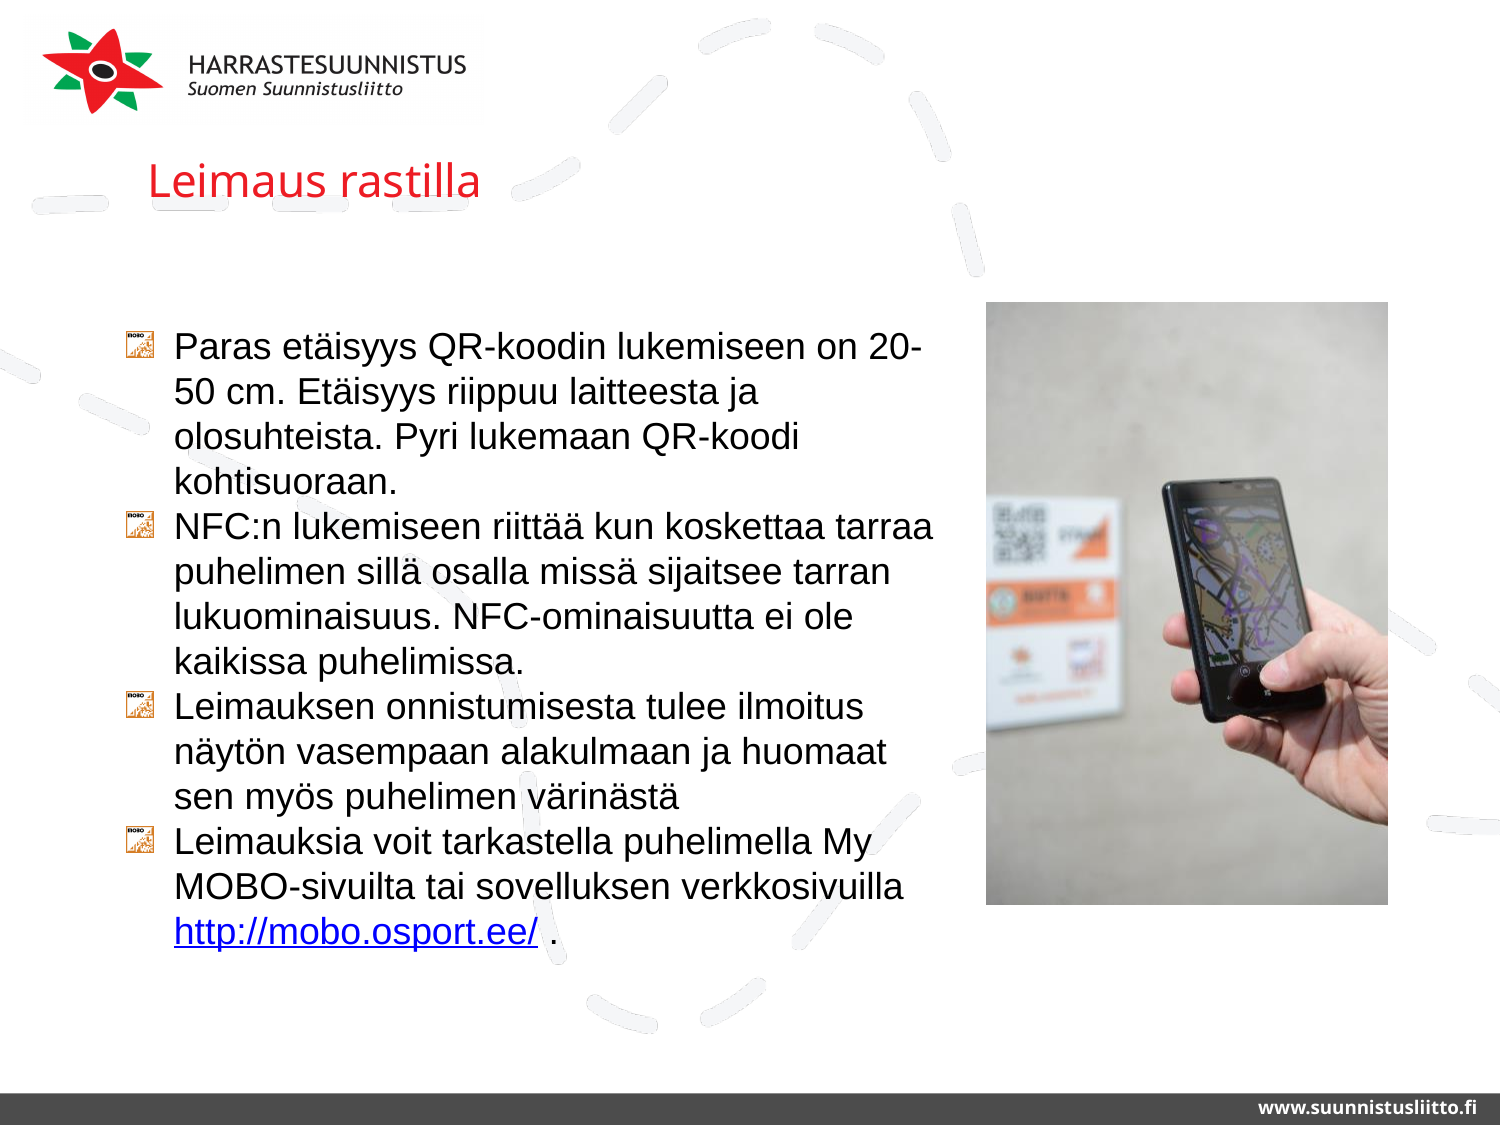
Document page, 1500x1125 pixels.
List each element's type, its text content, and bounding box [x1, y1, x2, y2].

picture [126, 511, 154, 538]
picture [126, 331, 154, 358]
picture [126, 691, 154, 718]
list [985, 302, 1388, 905]
title Leimaus rastilla [132, 125, 1420, 233]
picture [23, 14, 484, 125]
text_box Paras etäisyys QR-koodin lukemiseen on 20-50 cm. Etäisyys riippuu laitteesta ja olosuhteista. Pyri lukemaan QR-koodi kohtisuoraan. NFC:n lukemiseen riittää kun koskettaa tarraa puhelimen sillä osalla missä sijaitsee tarran lukuominaisuus. NFC-ominaisuutta ei ole kaikissa puhelimissa. Leimauksen onnistumisesta tulee ilmoitus näytön vasempaan alakulmaan ja huomaat sen myös puhelimen värinästä Leimauksia voit tarkastella puhelimella My MOBO-sivuilta tai sovelluksen verkkosivuilla http://mobo.osport.ee/ . [112, 314, 963, 959]
picture [126, 826, 154, 853]
